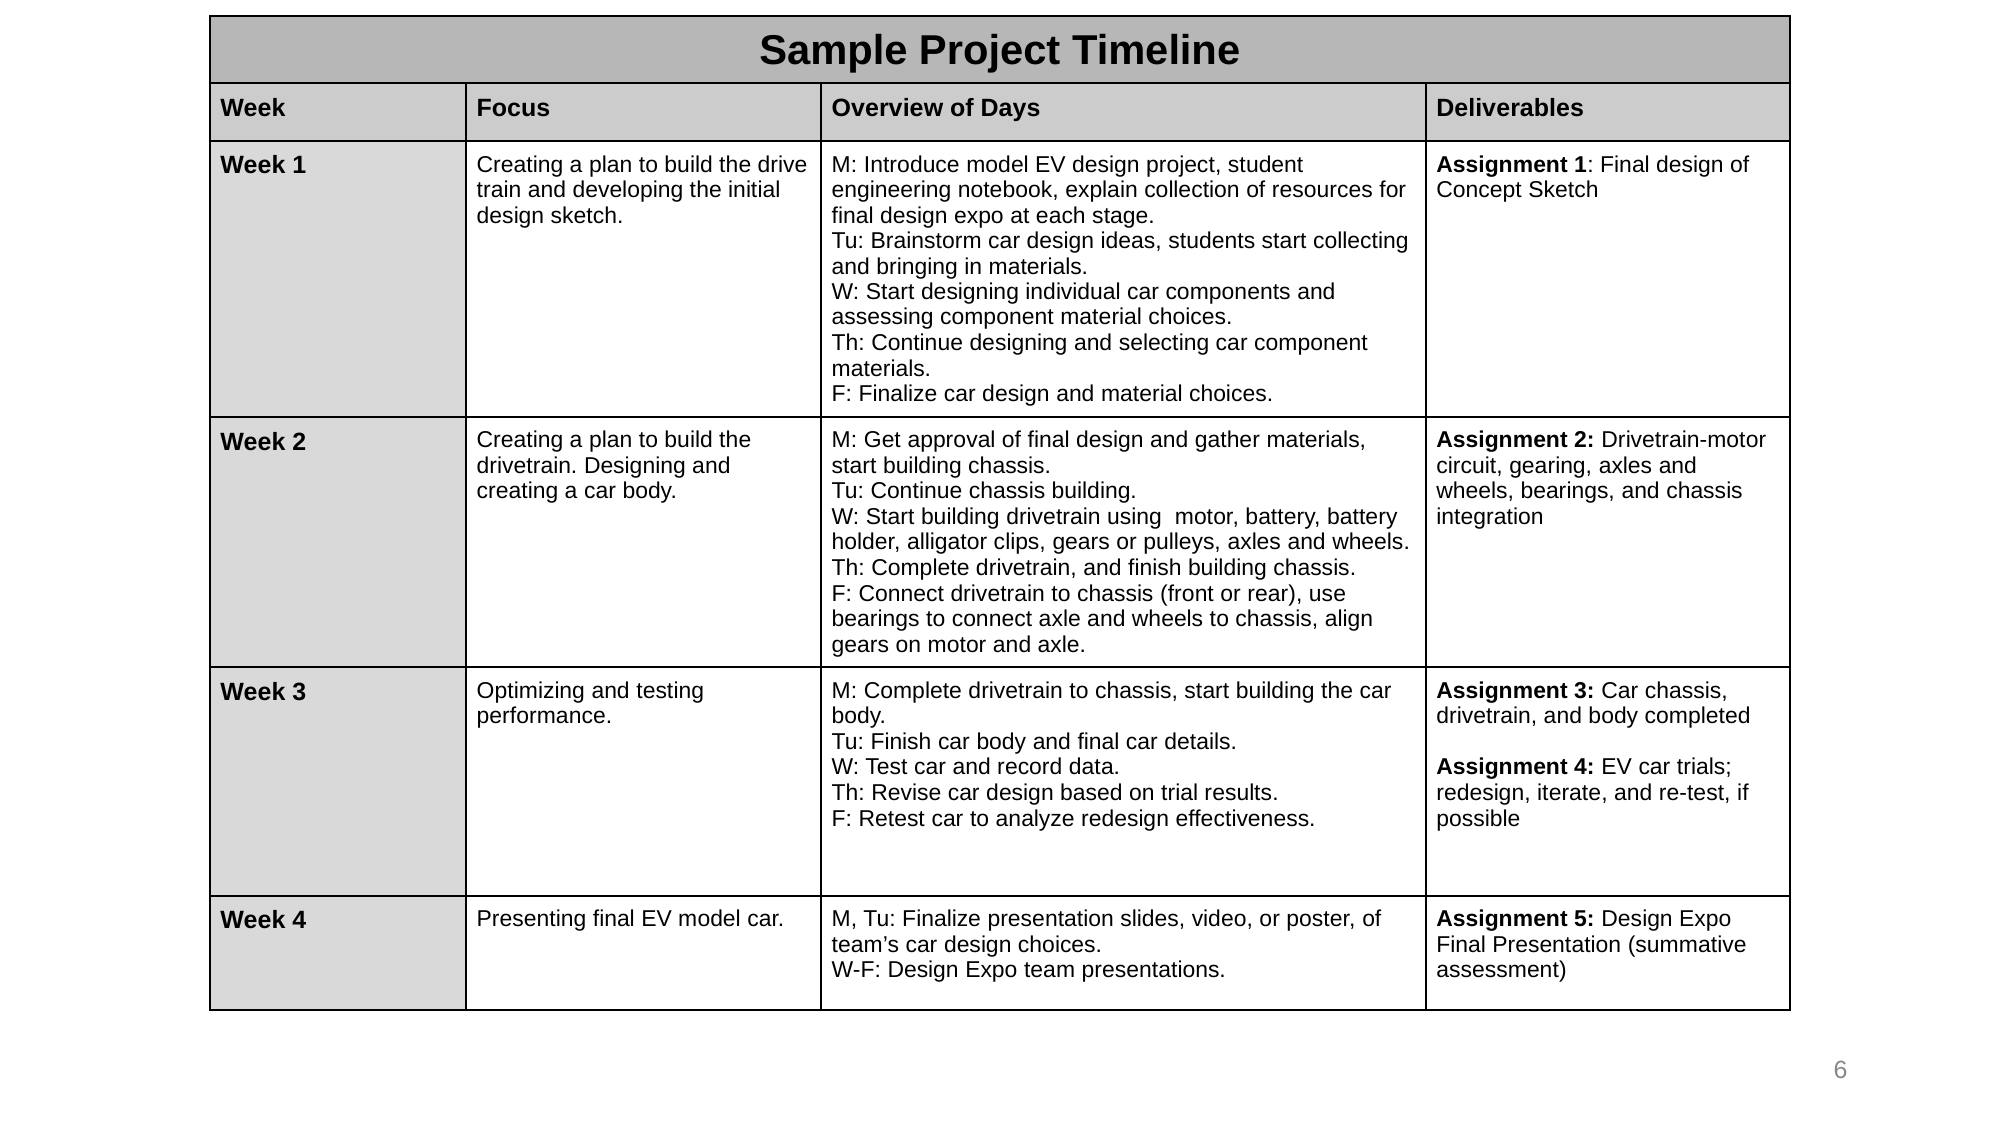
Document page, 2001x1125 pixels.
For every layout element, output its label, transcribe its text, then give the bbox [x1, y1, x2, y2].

table_cell M: Get approval of final design and gather materials, start building chassis. Tu: Continue chassis building. W: Start building drivetrain using motor, battery, battery holder, alligator clips, gears or pulleys, axles and wheels. Th: Complete drivetrain, and finish building chassis. F: Connect drivetrain to chassis (front or rear), use bearings to connect axle and wheels to chassis, align gears on motor and axle. [822, 418, 1425, 666]
table_cell Presenting final EV model car. [467, 897, 820, 1009]
table_header Sample Project Timeline [211, 17, 1789, 82]
table_cell M: Complete drivetrain to chassis, start building the car body. Tu: Finish car body and final car details. W: Test car and record data. Th: Revise car design based on trial results. F: Retest car to analyze redesign effectiveness. [822, 668, 1425, 895]
table_cell Week 1 [211, 142, 465, 416]
table_cell Week 3 [211, 668, 465, 895]
table_cell Assignment 5: Design Expo Final Presentation (summative assessment) [1427, 897, 1789, 1009]
table_cell Assignment 3: Car chassis, drivetrain, and body completed Assignment 4: EV car trials; redesign, iterate, and re-test, if possible [1427, 668, 1789, 895]
table_cell Overview of Days [822, 84, 1425, 140]
table_cell Week 4 [211, 897, 465, 1009]
table_cell Creating a plan to build the drive train and developing the initial design sketch. [467, 142, 820, 416]
table_cell Creating a plan to build the drivetrain. Designing and creating a car body. [467, 418, 820, 666]
slide_number ‹#› [1791, 1038, 1863, 1099]
table_cell M, Tu: Finalize presentation slides, video, or poster, of team’s car design choices. W-F: Design Expo team presentations. [822, 897, 1425, 1009]
table_cell Week [211, 84, 465, 140]
table_cell Optimizing and testing performance. [467, 668, 820, 895]
table_cell Assignment 1: Final design of Concept Sketch [1427, 142, 1789, 416]
table_cell Focus [467, 84, 820, 140]
table_cell Assignment 2: Drivetrain-motor circuit, gearing, axles and wheels, bearings, and chassis integration [1427, 418, 1789, 666]
table_cell Week 2 [211, 418, 465, 666]
table_cell Deliverables [1427, 84, 1789, 140]
table_cell M: Introduce model EV design project, student engineering notebook, explain collection of resources for final design expo at each stage. Tu: Brainstorm car design ideas, students start collecting and bringing in materials. W: Start designing individual car components and assessing component material choices. Th: Continue designing and selecting car component materials. F: Finalize car design and material choices. [822, 142, 1425, 416]
